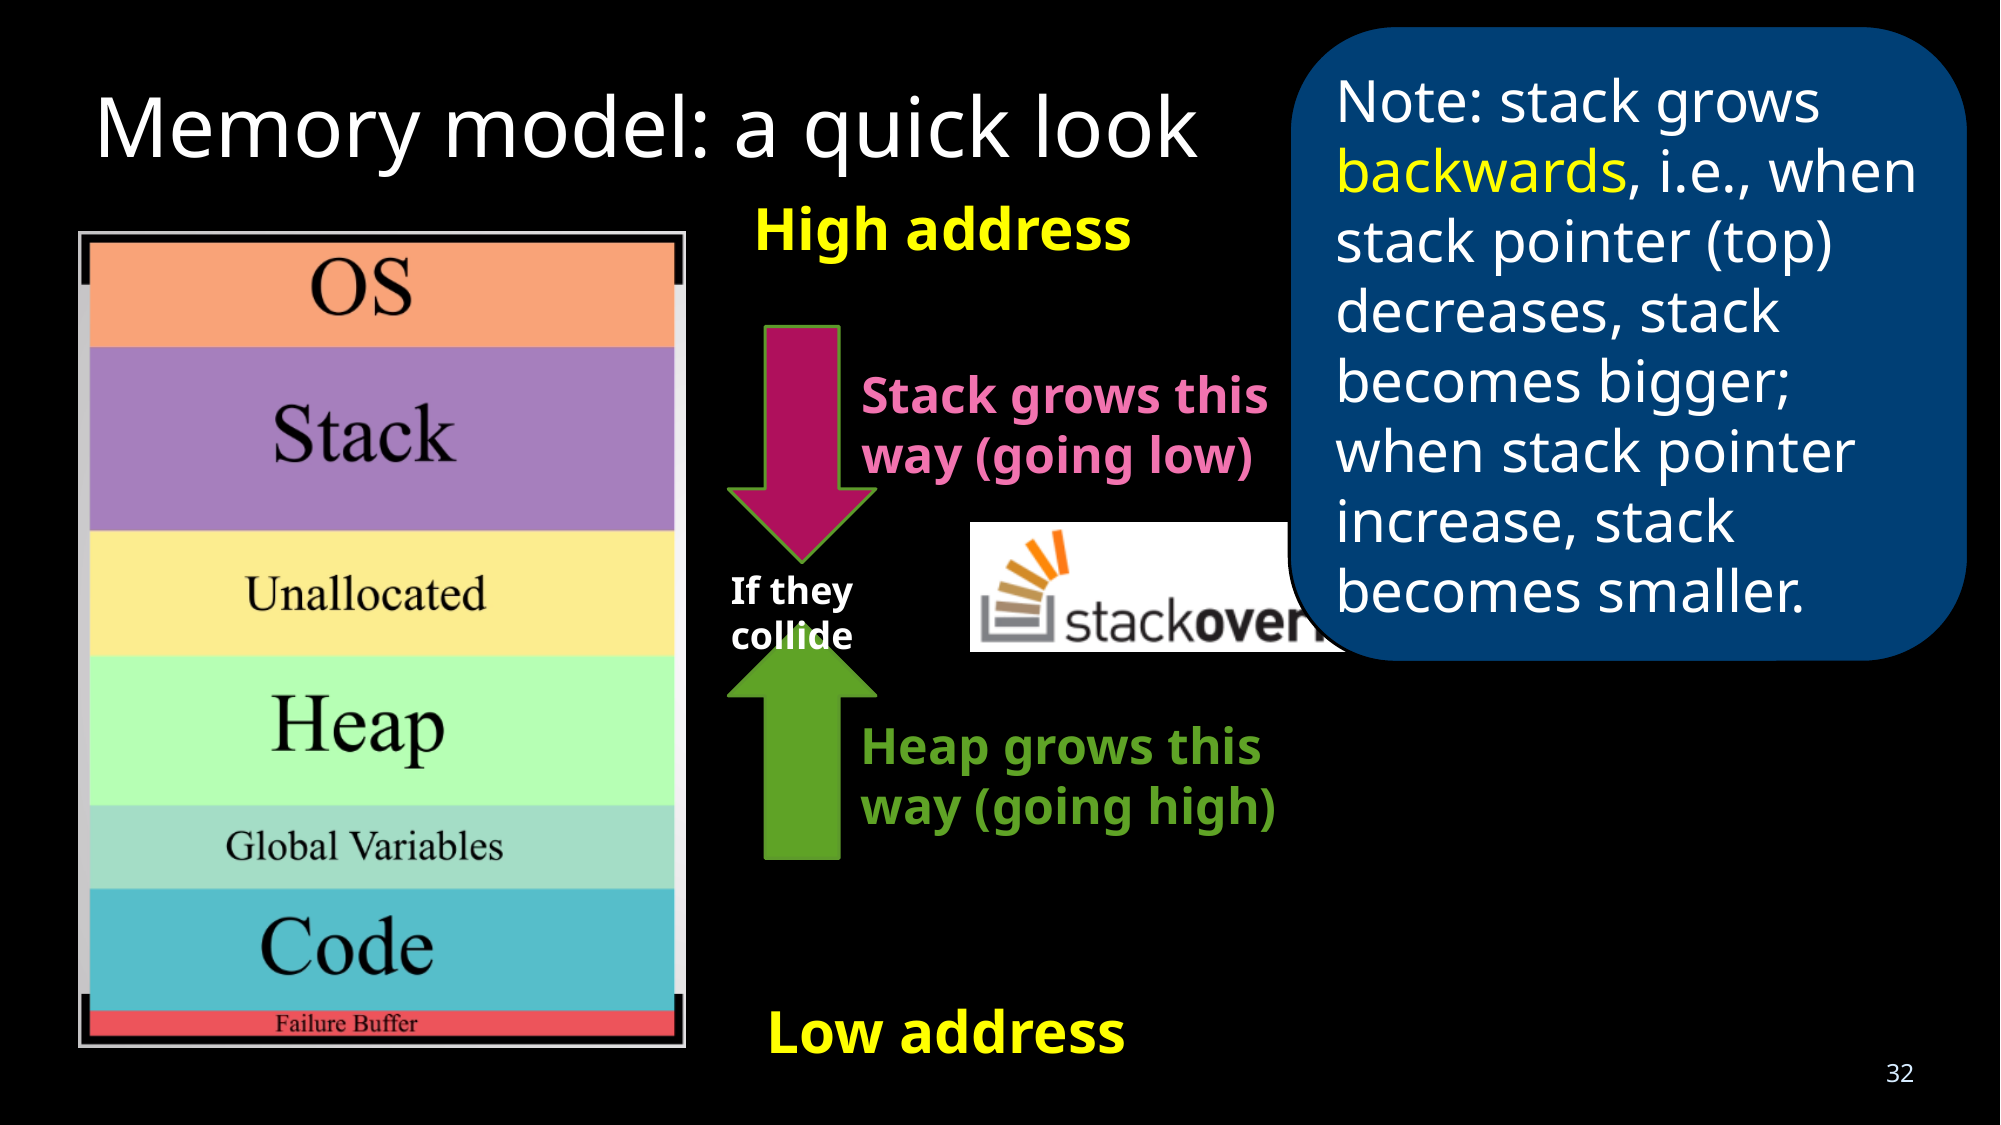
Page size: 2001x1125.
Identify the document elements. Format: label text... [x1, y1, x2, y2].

text_box Memory model: a quick look [78, 66, 1237, 182]
text_box Low address [751, 987, 1225, 1073]
picture [969, 521, 1437, 652]
text_box [726, 324, 876, 559]
text_box [726, 665, 878, 860]
text_box Heap grows this way (going high) [845, 706, 1296, 842]
text_box Note: stack grows backwards, i.e., when stack pointer (top) decreases, stack becomes bigger; when stack pointer increase, stack becomes smaller. [1287, 24, 1971, 664]
text_box Stack grows this way (going low) [846, 356, 1287, 491]
picture [78, 231, 686, 1048]
text_box If they collide [715, 559, 989, 665]
slide_number 32 [1871, 1039, 1972, 1100]
text_box High address [738, 185, 1225, 270]
